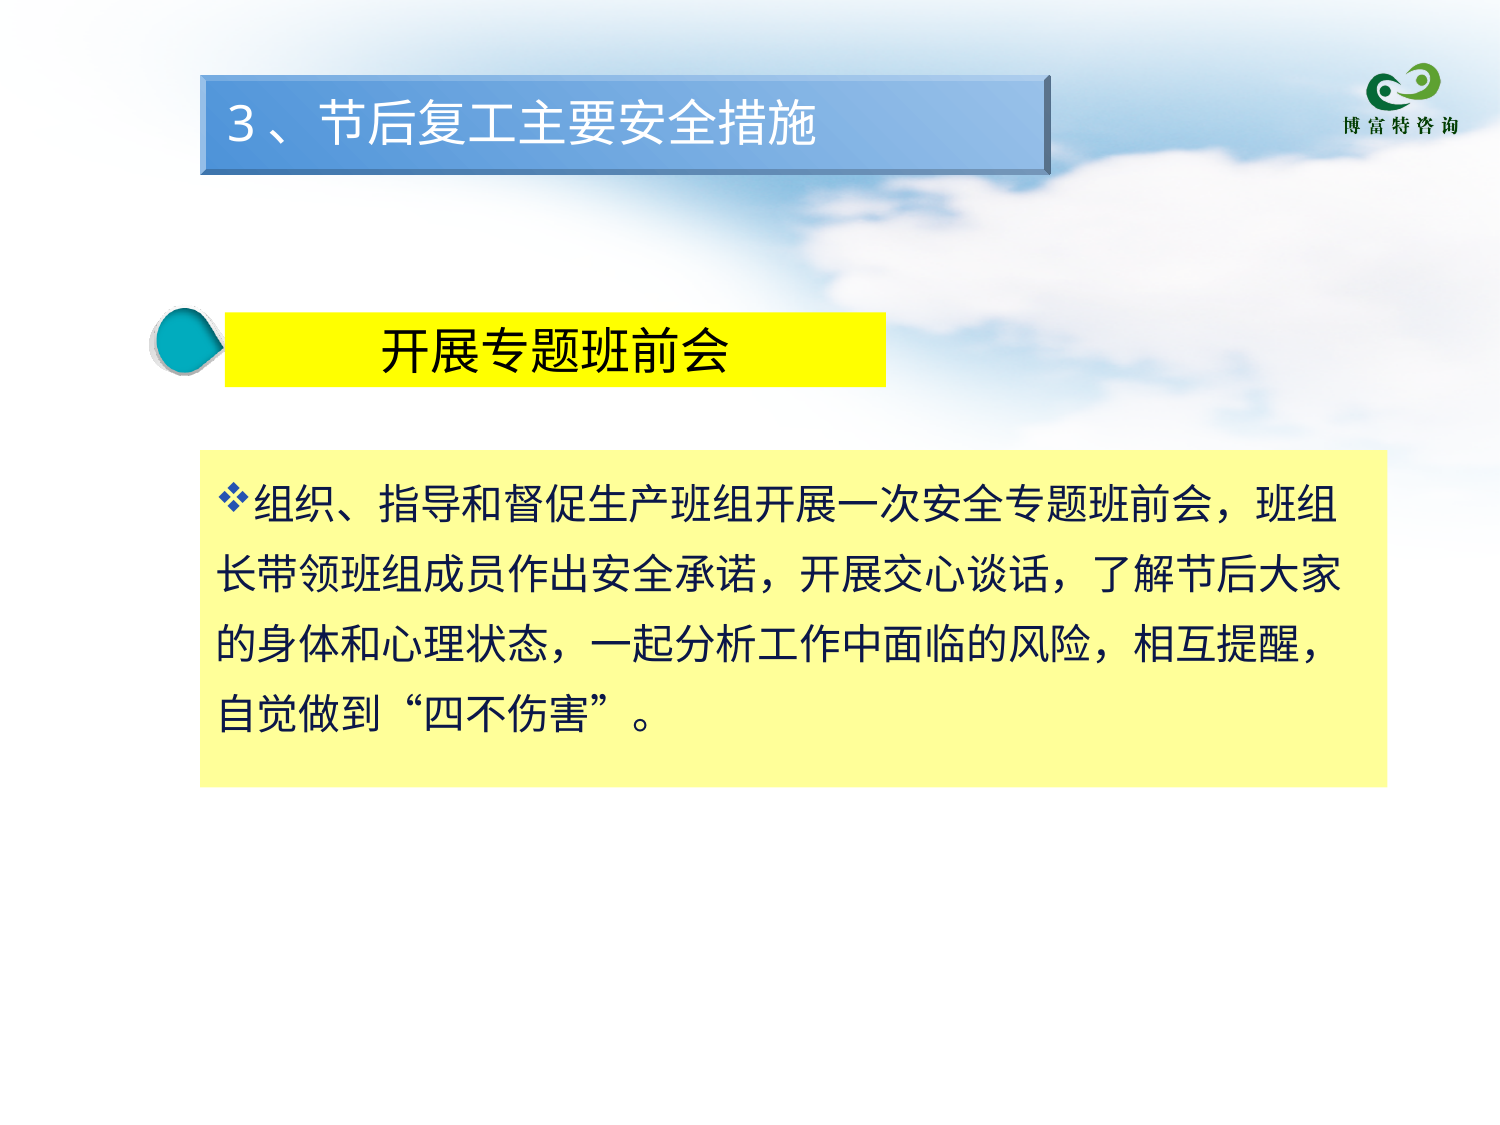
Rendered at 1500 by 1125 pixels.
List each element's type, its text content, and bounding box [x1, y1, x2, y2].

text_box 3、节后复工主要安全措施 [212, 75, 1038, 168]
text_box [152, 305, 213, 376]
text_box [200, 75, 1051, 175]
picture [0, 0, 1500, 588]
text_box 组织、指导和督促生产班组开展一次安全专题班前会，班组长带领班组成员作出安全承诺，开展交心谈话，了解节后大家的身体和心理状态，一起分析工作中面临的风险，相互提醒，自觉做到“四不伤害”。 [200, 450, 1388, 788]
text_box 开展专题班前会 [224, 312, 886, 388]
